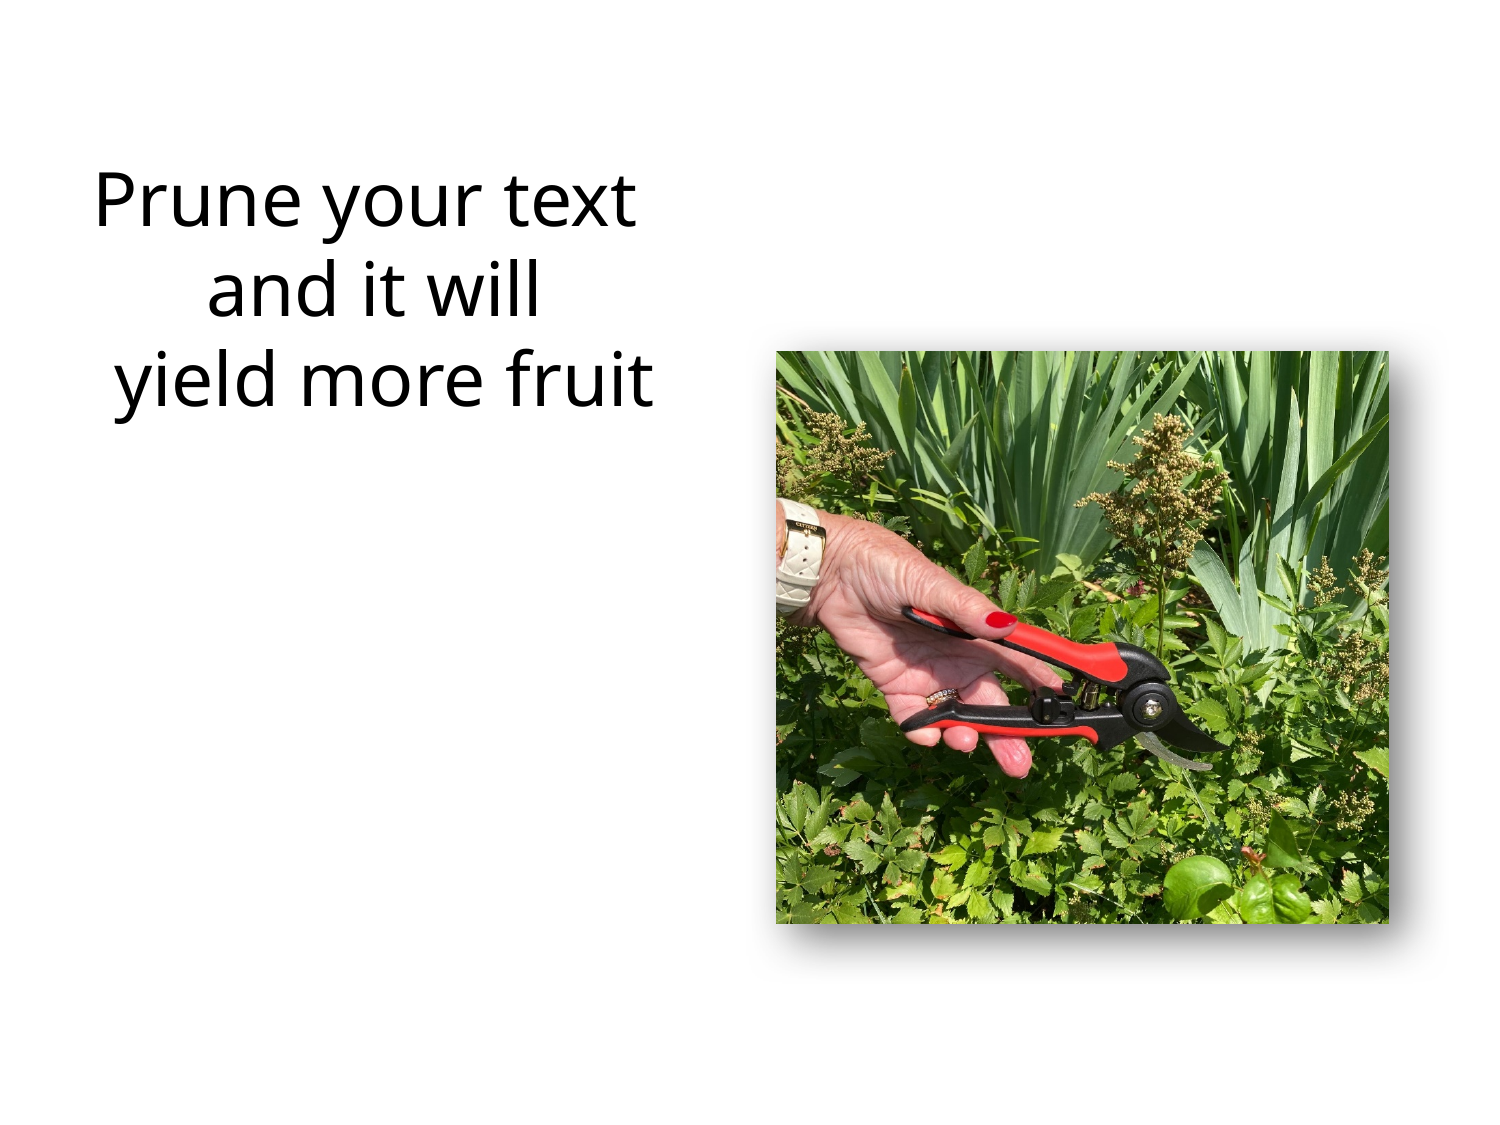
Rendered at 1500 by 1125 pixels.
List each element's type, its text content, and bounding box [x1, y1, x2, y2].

text_box Prune your text and it will yield more fruit [48, 144, 702, 430]
picture [776, 351, 1389, 924]
